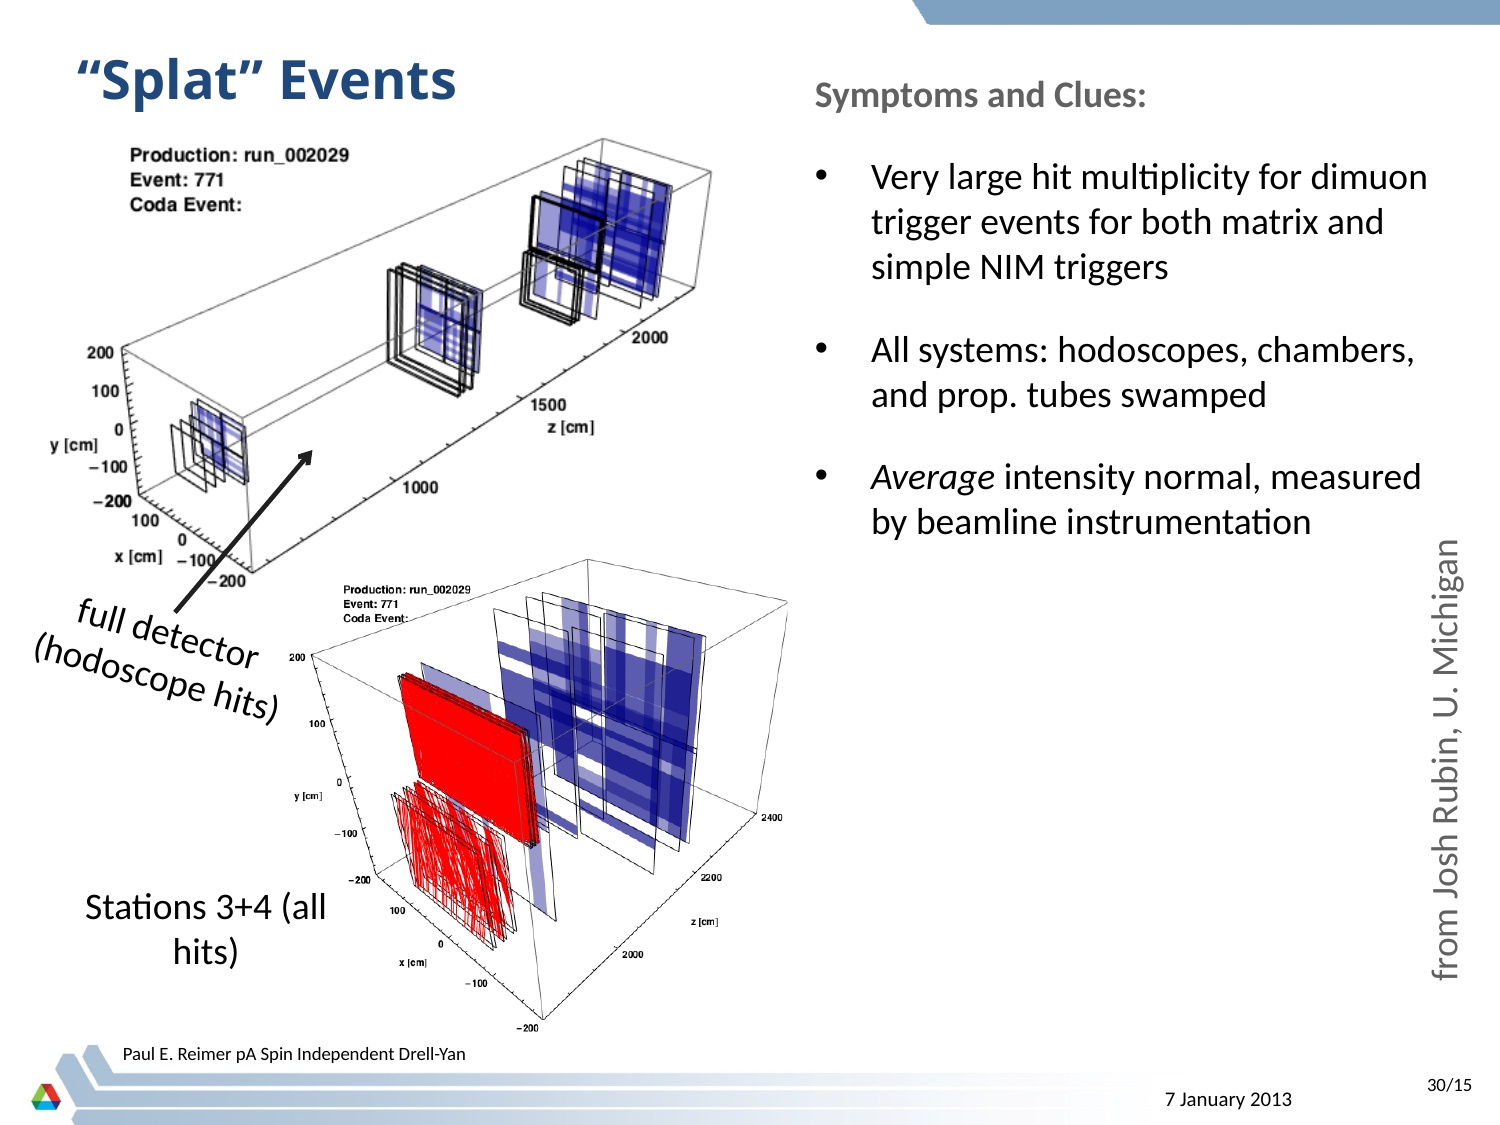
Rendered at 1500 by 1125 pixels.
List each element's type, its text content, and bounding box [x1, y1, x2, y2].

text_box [174, 449, 313, 613]
text_box from Josh Rubin, U. Michigan [1412, 523, 1473, 997]
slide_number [1149, 1077, 1376, 1113]
text_box full detector (hodoscope hits) [0, 562, 283, 742]
picture [0, 0, 1500, 26]
picture [0, 1037, 1500, 1125]
text_box Stations 3+4 (all hits) [62, 874, 283, 980]
title “Splat” Events [62, 37, 626, 131]
picture [49, 137, 713, 622]
footer Paul E. Reimer pA Spin Independent Drell-Yan [107, 1034, 1083, 1073]
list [288, 559, 788, 1038]
slide_number 30/15 [1387, 1064, 1488, 1125]
text_box Symptoms and Clues: Very large hit multiplicity for dimuon trigger events for both matrix and simple NIM triggers All systems: hodoscopes, chambers, and prop. tubes swamped Average intensity normal, measured by beamline instrumentation [799, 62, 1463, 550]
